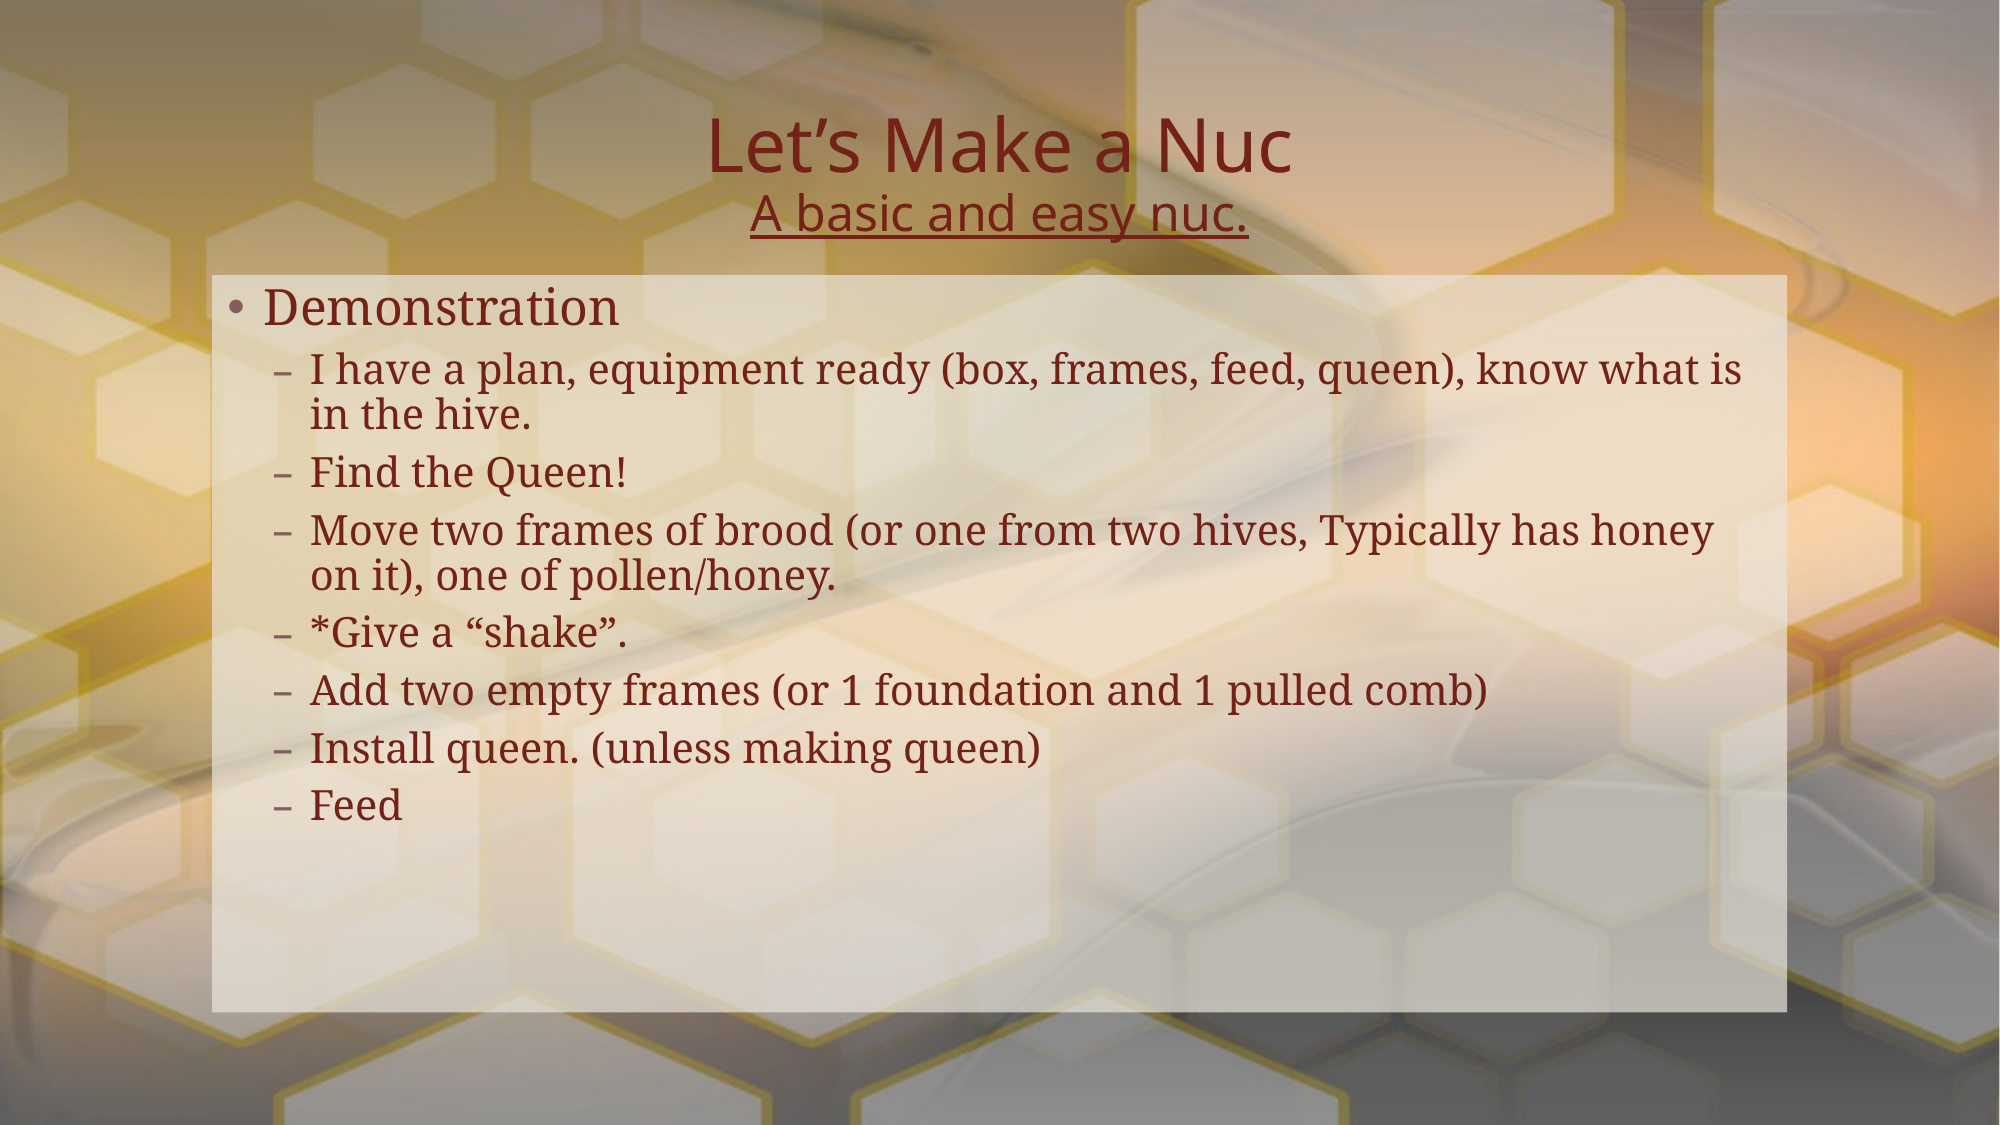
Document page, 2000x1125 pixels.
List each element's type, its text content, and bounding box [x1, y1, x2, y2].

list Demonstration I have a plan, equipment ready (box, frames, feed, queen), know what is in the hive. Find the Queen! Move two frames of brood (or one from two hives, Typically has honey on it), one of pollen/honey. *Give a “shake”. Add two empty frames (or 1 foundation and 1 pulled comb) Install queen. (unless making queen) Feed [212, 275, 1788, 1013]
title Let’s Make a Nuc A basic and easy nuc. [212, 62, 1788, 250]
picture [0, 0, 2000, 1125]
